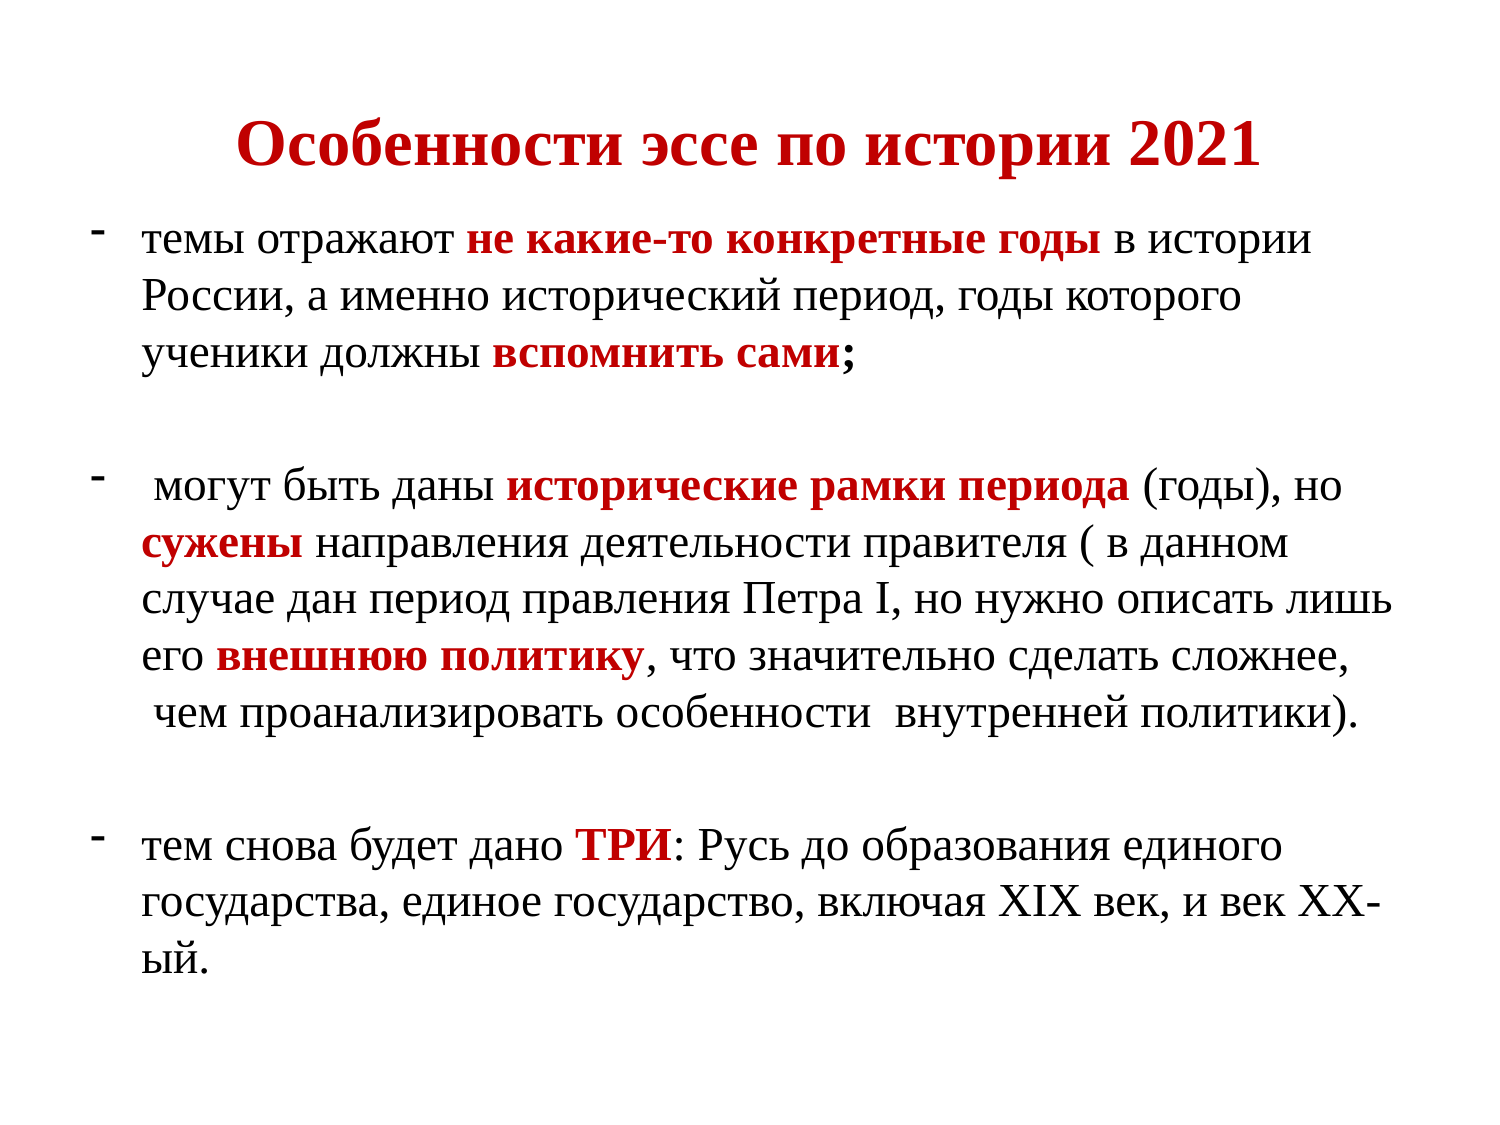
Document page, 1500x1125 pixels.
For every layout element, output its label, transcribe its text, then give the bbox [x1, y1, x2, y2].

list темы отражают не какие-то конкретные годы в истории России, а именно исторический период, годы которого ученики должны вспомнить сами; могут быть даны исторические рамки периода (годы), но сужены направления деятельности правителя ( в данном случае дан период правления Петра I, но нужно описать лишь его внешнюю политику, что значительно сделать сложнее, чем проанализировать особенности внутренней политики). тем снова будет дано ТРИ: Русь до образования единого государства, единое государство, включая XIX век, и век XX-ый. [75, 199, 1425, 1005]
title Особенности эссе по истории 2021 [75, 45, 1425, 199]
